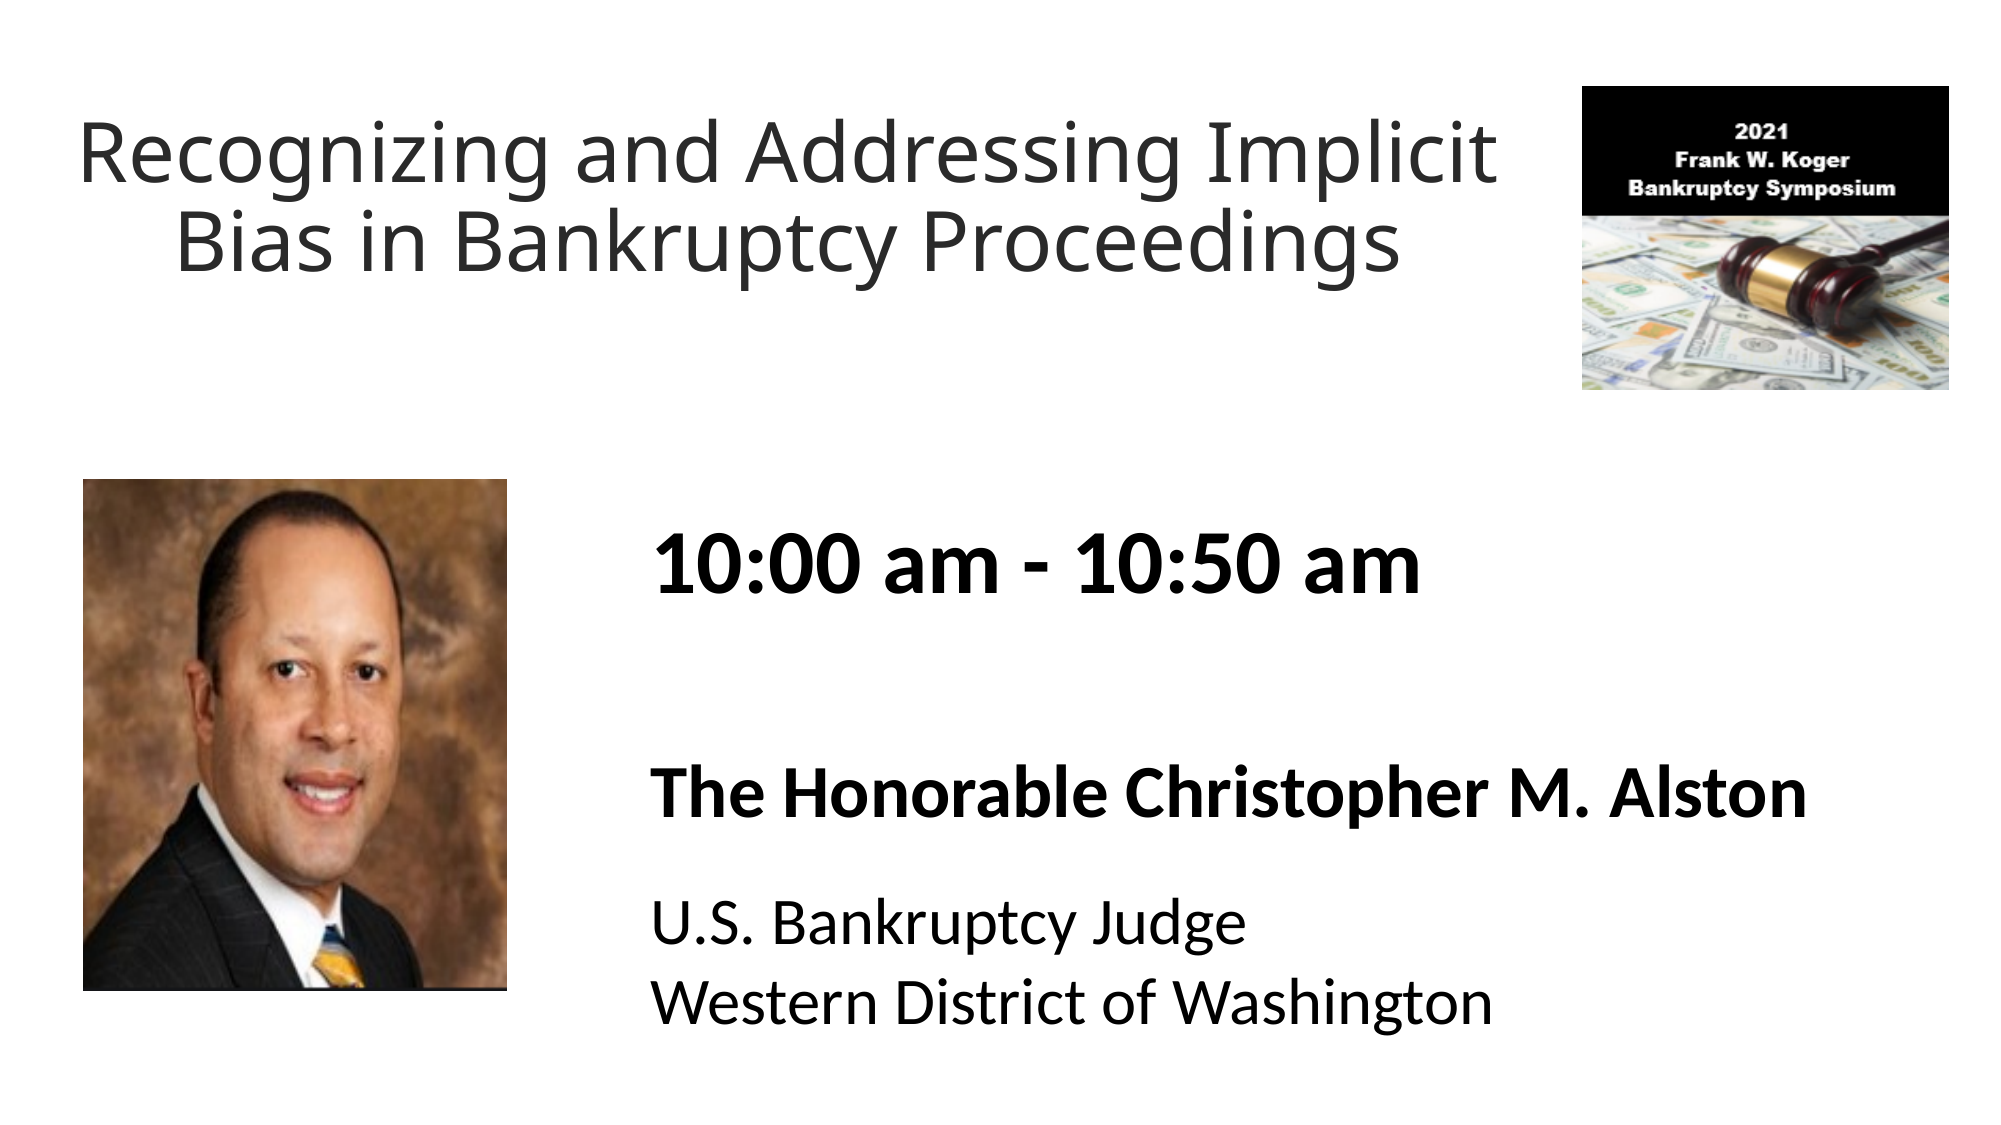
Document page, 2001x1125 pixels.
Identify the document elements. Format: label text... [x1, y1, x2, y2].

text_box 10:00 am - 10:50 am [635, 494, 1637, 620]
picture [1582, 86, 1949, 390]
picture [83, 479, 507, 991]
title Recognizing and Addressing Implicit Bias in Bankruptcy Proceedings [10, 92, 1566, 428]
text_box The Honorable Christopher M. Alston U.S. Bankruptcy Judge Western District of Washington [635, 735, 1916, 1125]
